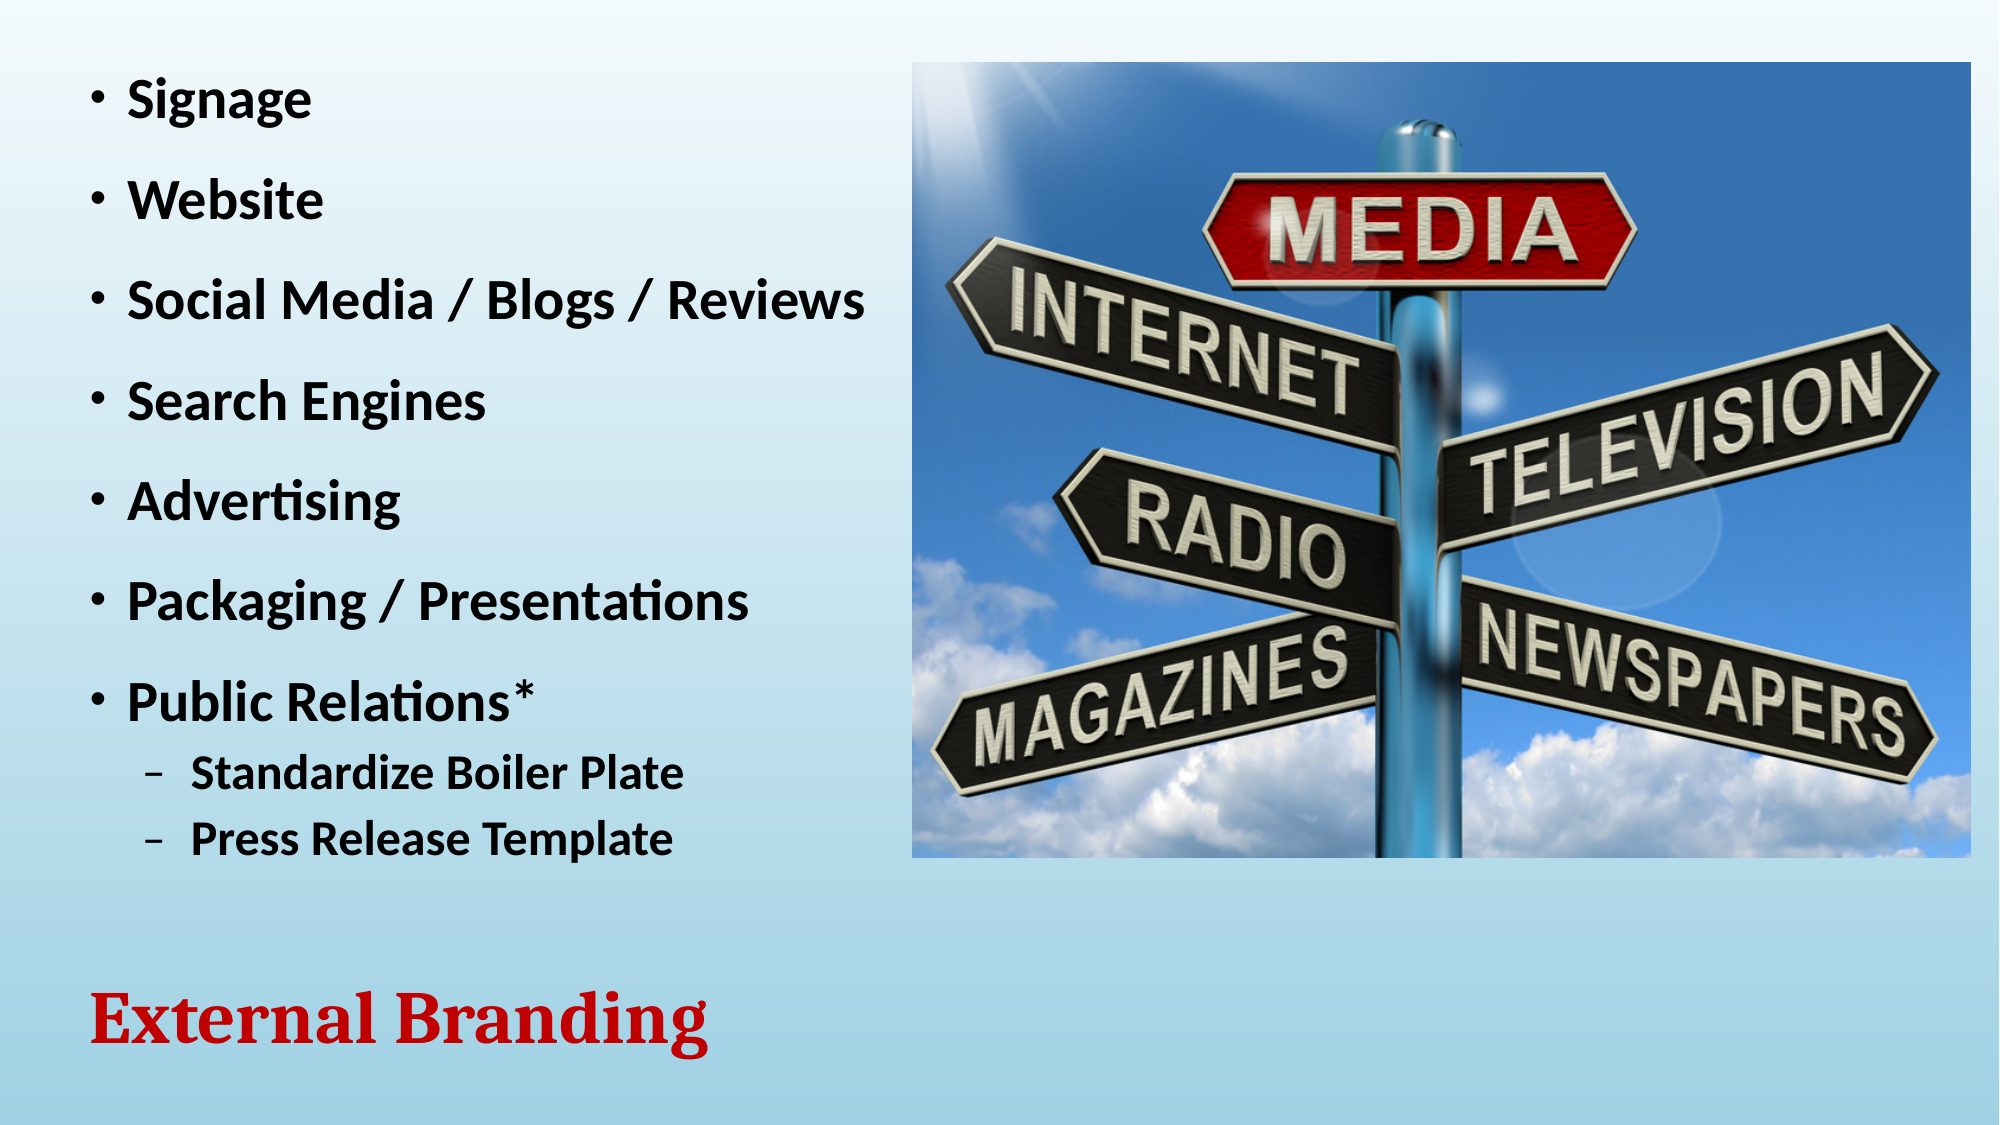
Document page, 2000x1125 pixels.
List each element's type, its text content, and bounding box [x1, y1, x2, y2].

picture [912, 62, 1971, 858]
list Signage Website Social Media / Blogs / Reviews Search Engines Advertising Packaging / Presentations Public Relations* Standardize Boiler Plate Press Release Template [74, 61, 1575, 999]
title External Branding [74, 890, 1875, 1066]
